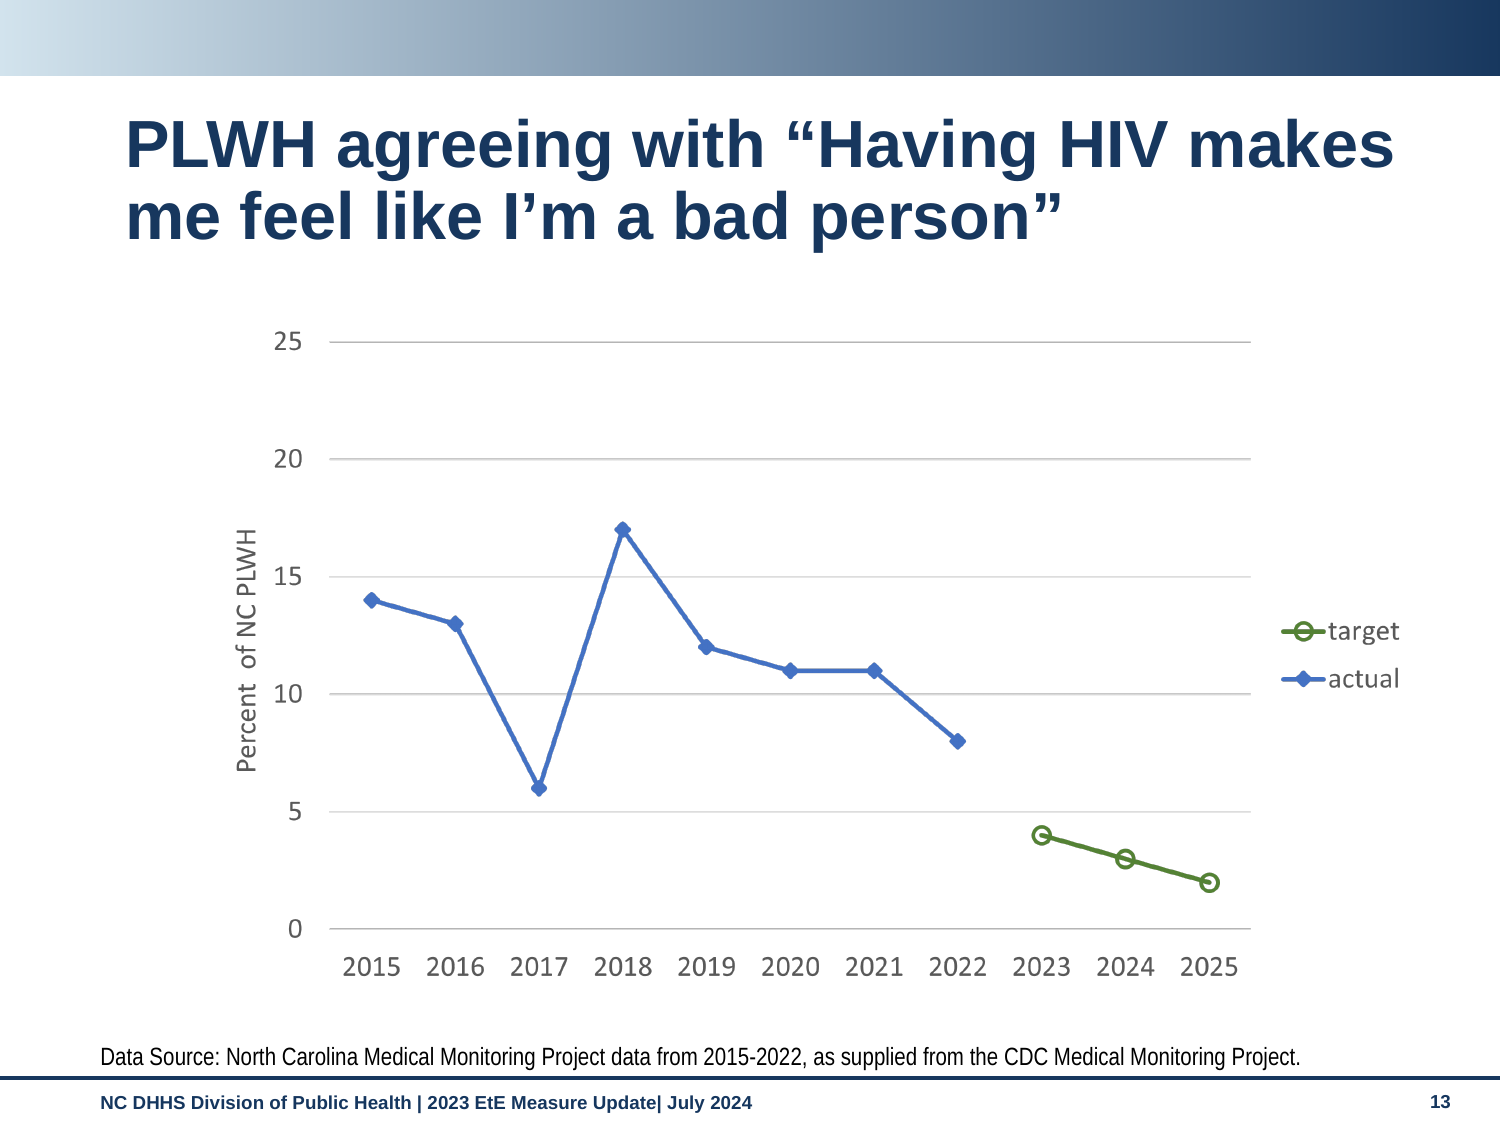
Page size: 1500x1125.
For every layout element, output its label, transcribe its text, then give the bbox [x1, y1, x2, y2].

title PLWH agreeing with “Having HIV makes me feel like I’m a bad person” [110, 102, 1460, 193]
list Data Source: North Carolina Medical Monitoring Project data from 2015-2022, as supplied from the CDC Medical Monitoring Project. [85, 1024, 1397, 1079]
picture [205, 313, 1421, 997]
